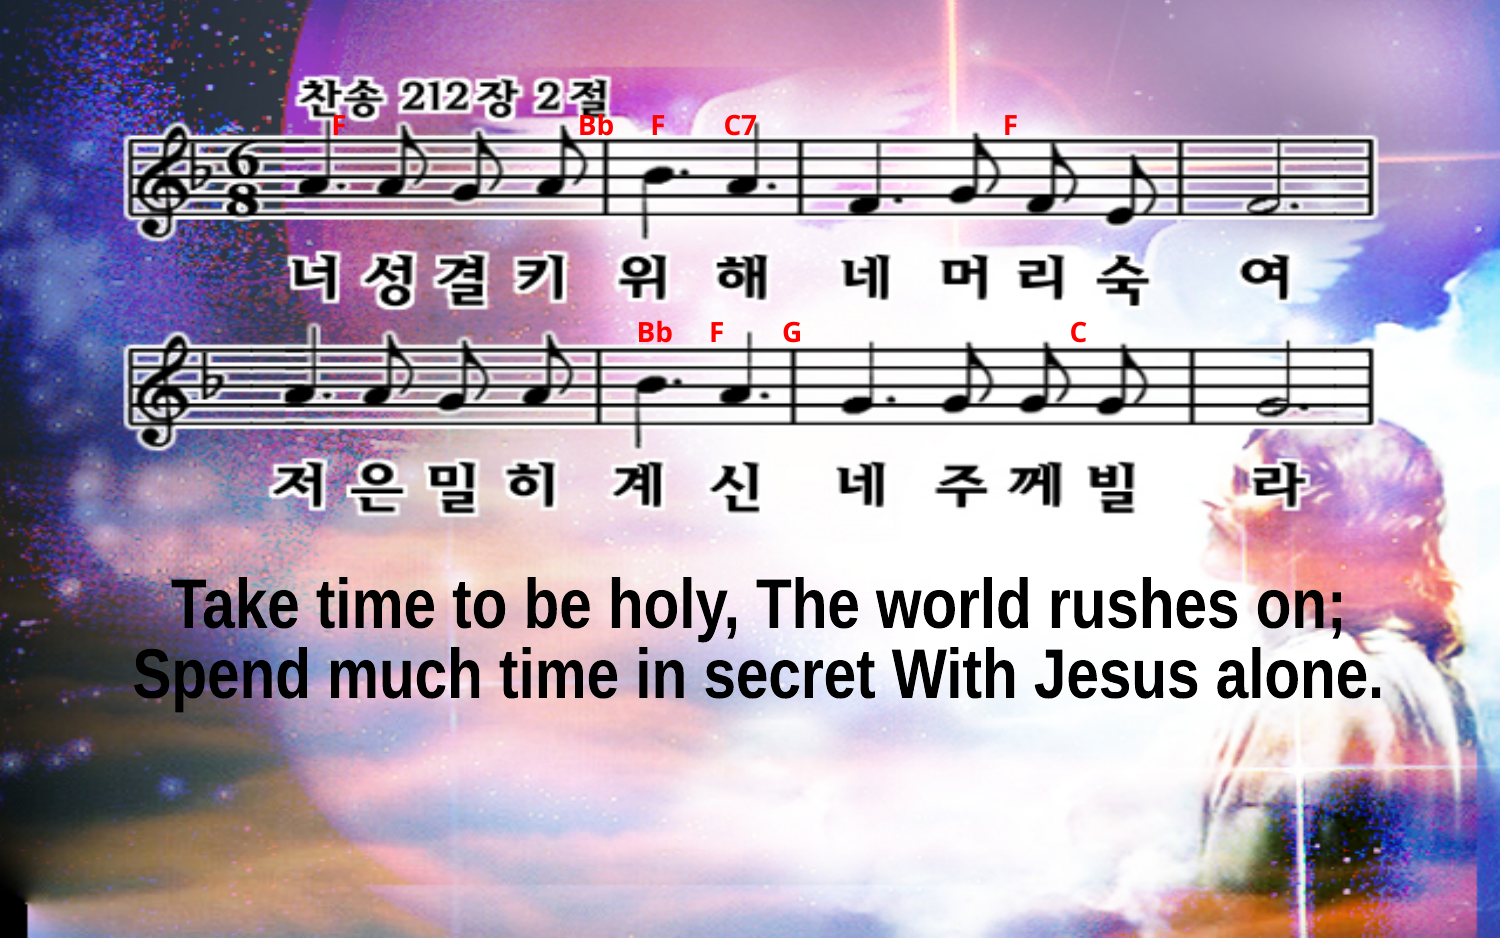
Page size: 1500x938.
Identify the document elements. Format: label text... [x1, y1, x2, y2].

picture [0, 0, 1500, 938]
text_box Bb F G C [621, 321, 829, 341]
text_box F Bb F C7 F [316, 114, 524, 134]
